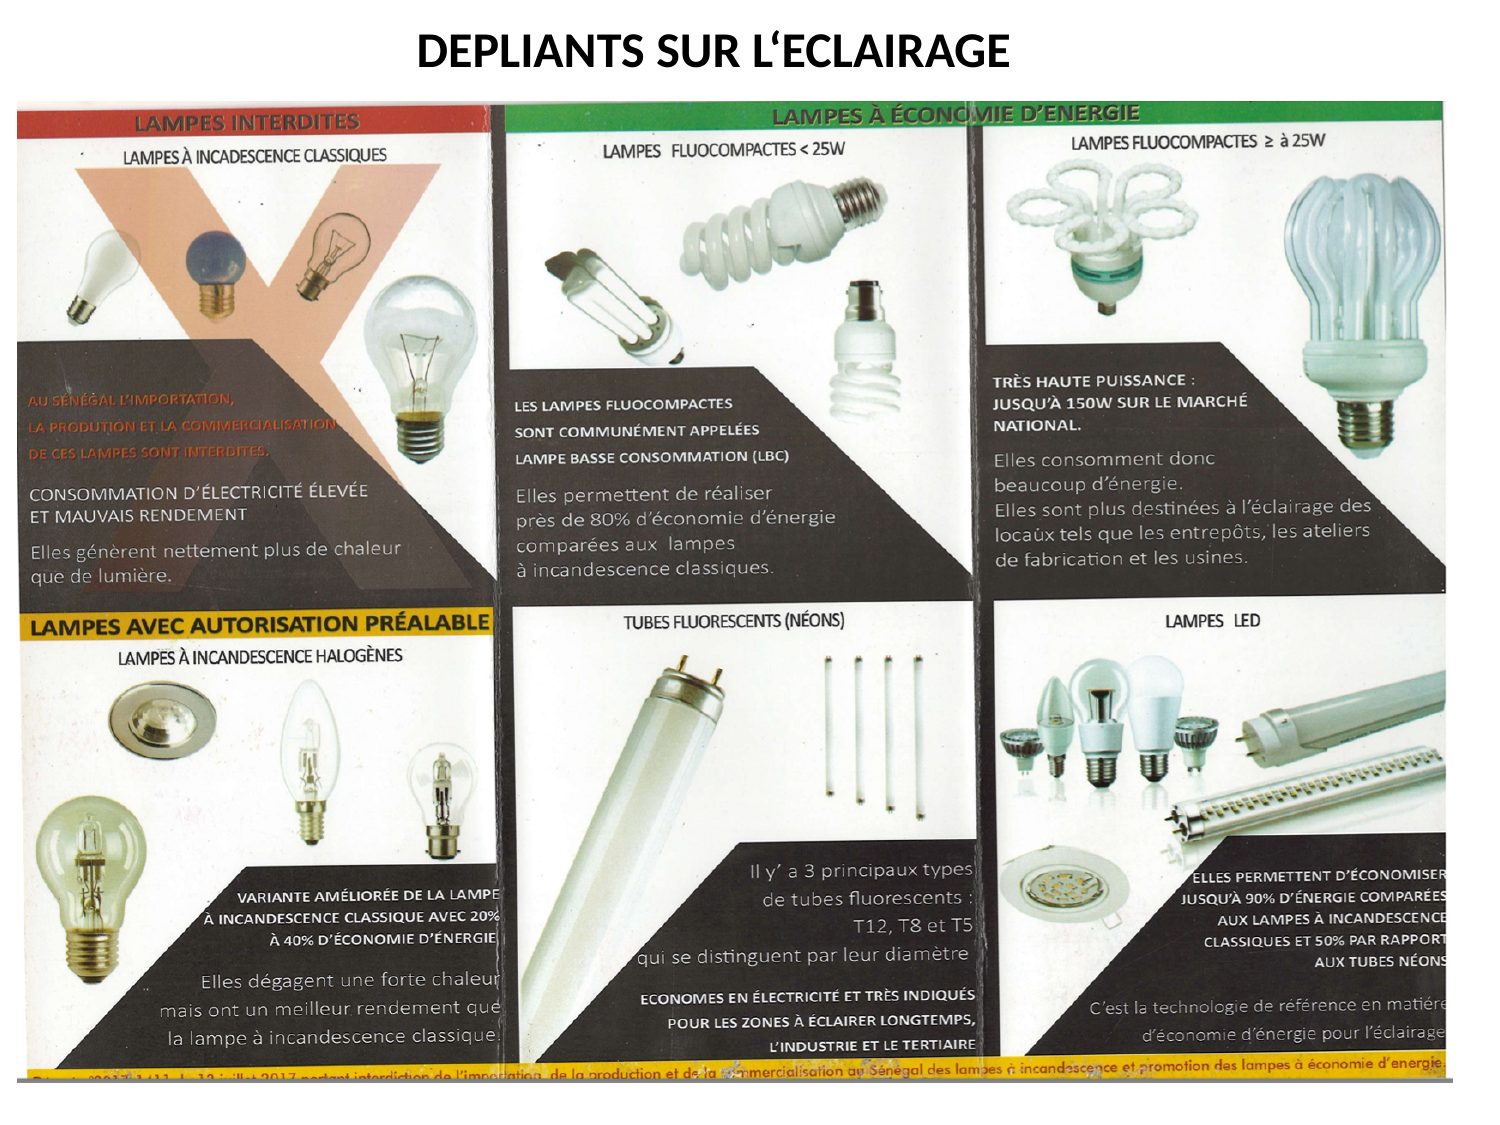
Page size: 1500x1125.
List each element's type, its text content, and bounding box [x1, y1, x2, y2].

text_box DEPLIANTS SUR L‘ECLAIRAGE [123, 9, 1304, 85]
picture [17, 101, 1453, 1083]
